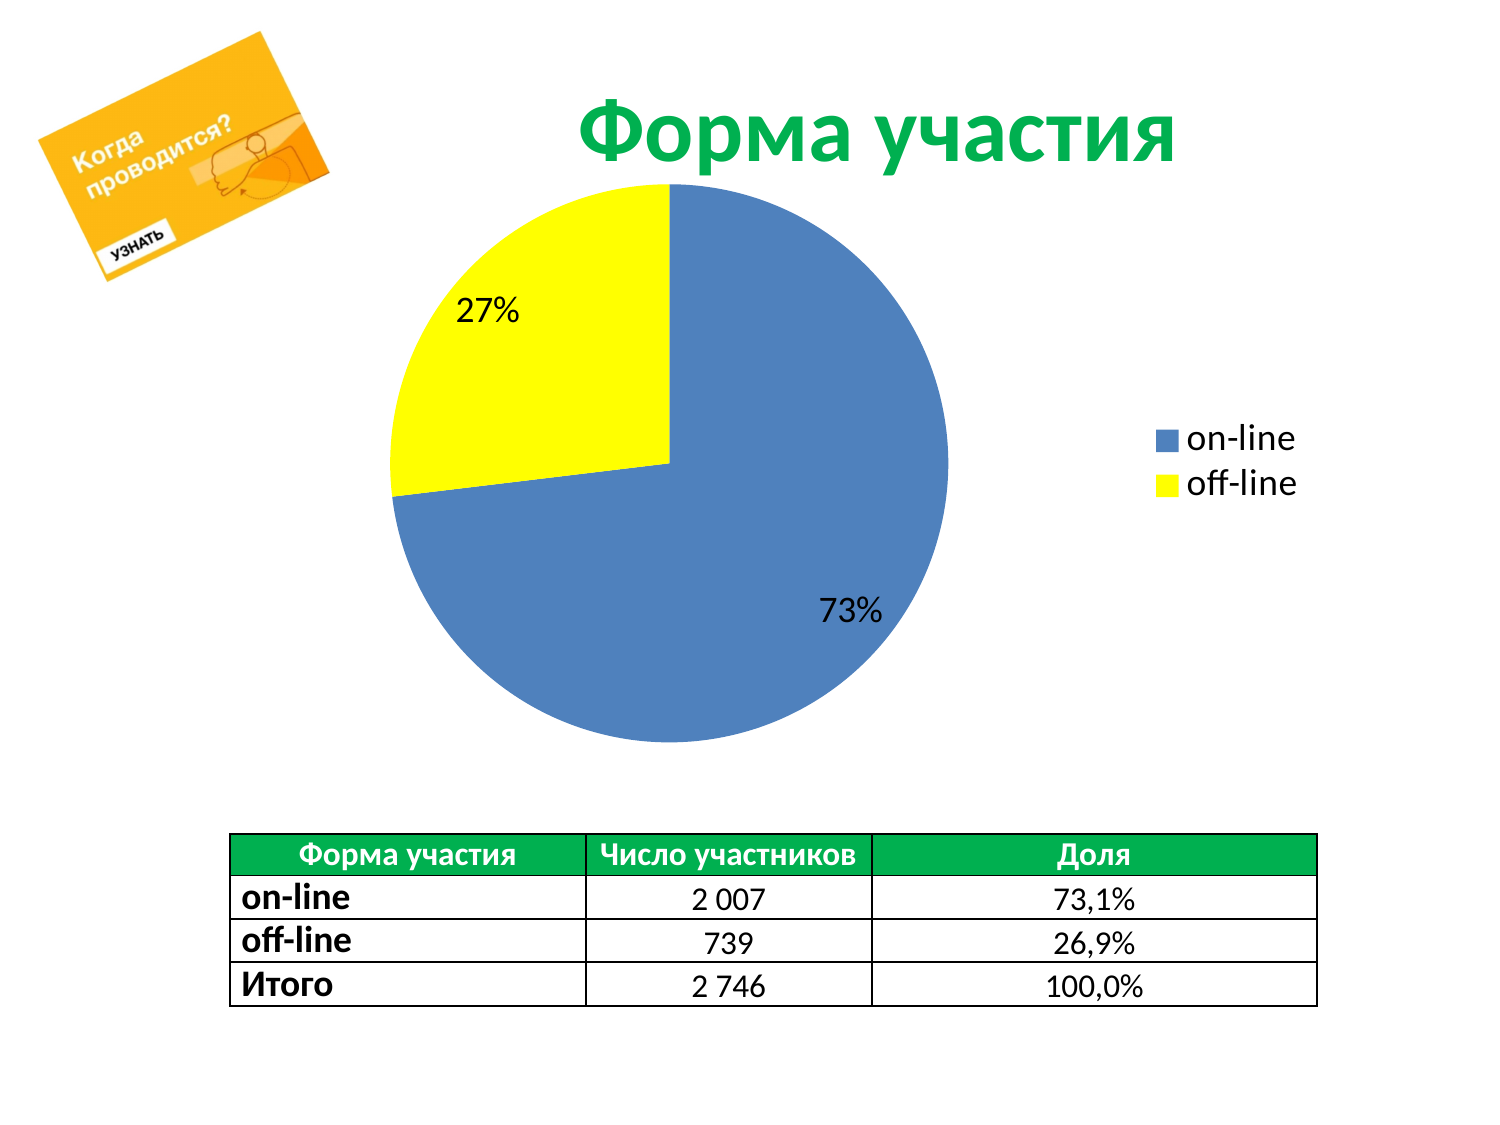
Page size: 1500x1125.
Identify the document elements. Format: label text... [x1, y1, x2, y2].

table_header Доля [873, 835, 1316, 875]
picture [56, 73, 310, 239]
table_cell Итого [231, 963, 585, 1005]
table_cell 26,9% [873, 920, 1316, 961]
table_cell 100,0% [873, 963, 1316, 1005]
table_cell on-line [231, 876, 585, 918]
table_cell 73,1% [873, 876, 1316, 918]
title Форма участия [331, 30, 1427, 219]
table_cell off-line [231, 920, 585, 961]
table_header Форма участия [231, 835, 585, 875]
table_cell 2 007 [587, 876, 871, 918]
table_header Число участников [587, 835, 871, 875]
table_cell 739 [587, 920, 871, 961]
chart [194, 172, 1329, 755]
table_cell 2 746 [587, 963, 871, 1005]
